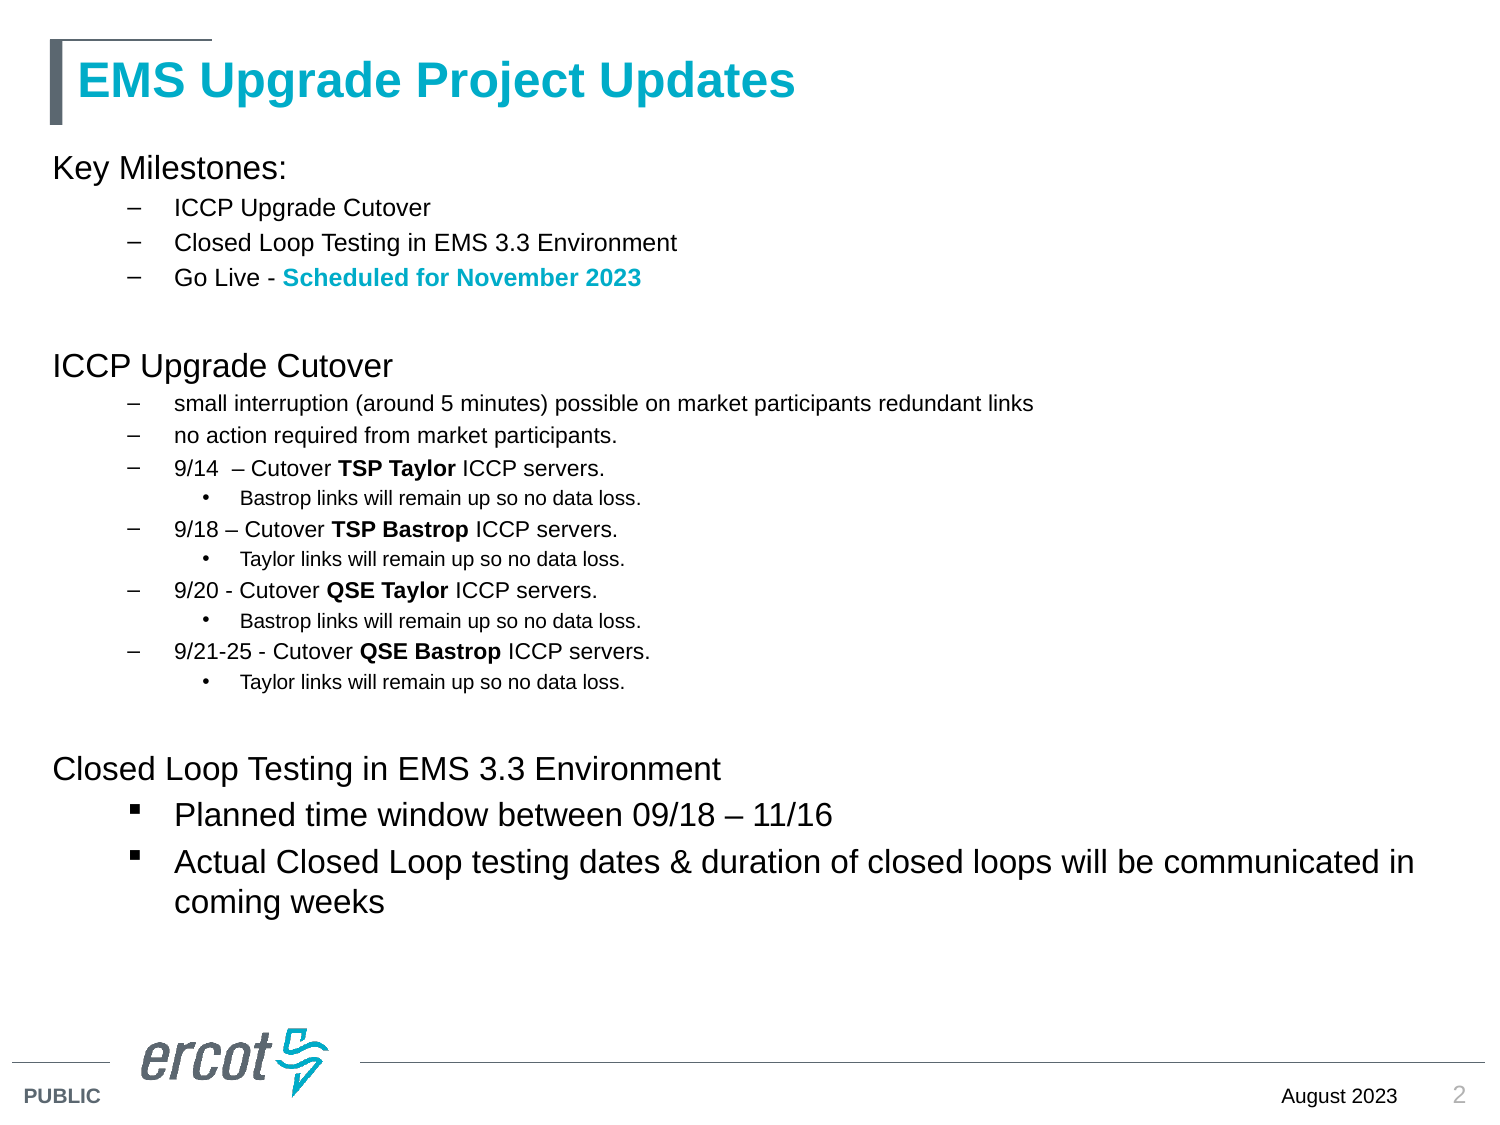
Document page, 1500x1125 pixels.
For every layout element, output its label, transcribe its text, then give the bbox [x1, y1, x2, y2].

picture [137, 1024, 332, 1100]
title EMS Upgrade Project Updates [62, 39, 1400, 118]
list Key Milestones: ICCP Upgrade Cutover Closed Loop Testing in EMS 3.3 Environment Go Live - Scheduled for November 2023 ICCP Upgrade Cutover small interruption (around 5 minutes) possible on market participants redundant links no action required from market participants. 9/14 – Cutover TSP Taylor ICCP servers. Bastrop links will remain up so no data loss. 9/18 – Cutover TSP Bastrop ICCP servers. Taylor links will remain up so no data loss. 9/20 - Cutover QSE Taylor ICCP servers. Bastrop links will remain up so no data loss. 9/21-25 - Cutover QSE Bastrop ICCP servers. Taylor links will remain up so no data loss. Closed Loop Testing in EMS 3.3 Environment Planned time window between 09/18 – 11/16 Actual Closed Loop testing dates & duration of closed loops will be communicated in coming weeks [37, 139, 1463, 986]
slide_number 2 [1437, 1076, 1475, 1112]
